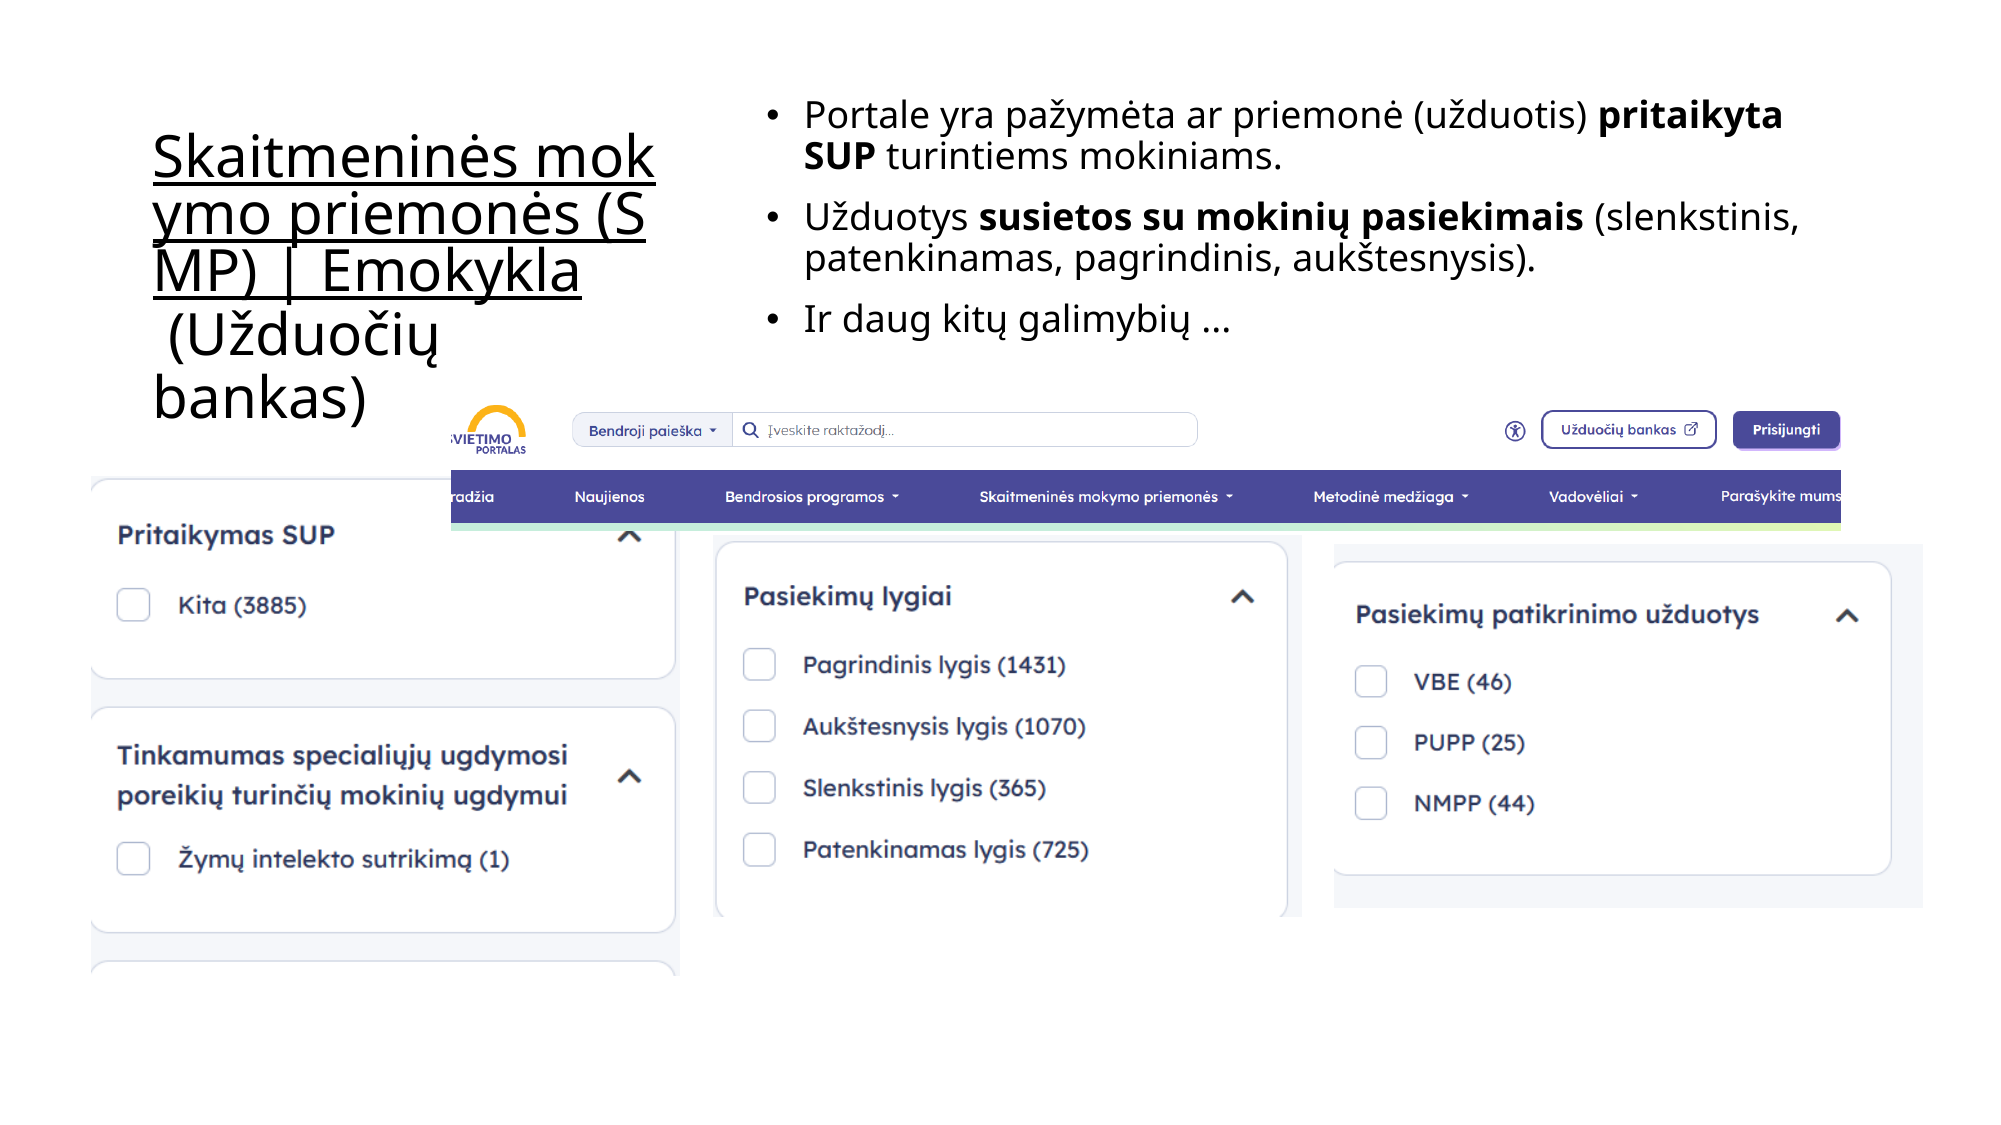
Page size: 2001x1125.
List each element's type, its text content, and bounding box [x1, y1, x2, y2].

picture [91, 403, 1841, 976]
title Skaitmeninės mokymo priemonės (SMP) | Emokykla (Užduočių bankas) [138, 83, 680, 354]
picture [1334, 544, 1923, 908]
list Portale yra pažymėta ar priemonė (užduotis) pritaikyta SUP turintiems mokiniams. Užduotys susietos su mokinių pasiekimais (slenkstinis, patenkinamas, pagrindinis, aukštesnysis). Ir daug kitų galimybių ... [751, 83, 1877, 354]
picture [713, 535, 1302, 917]
